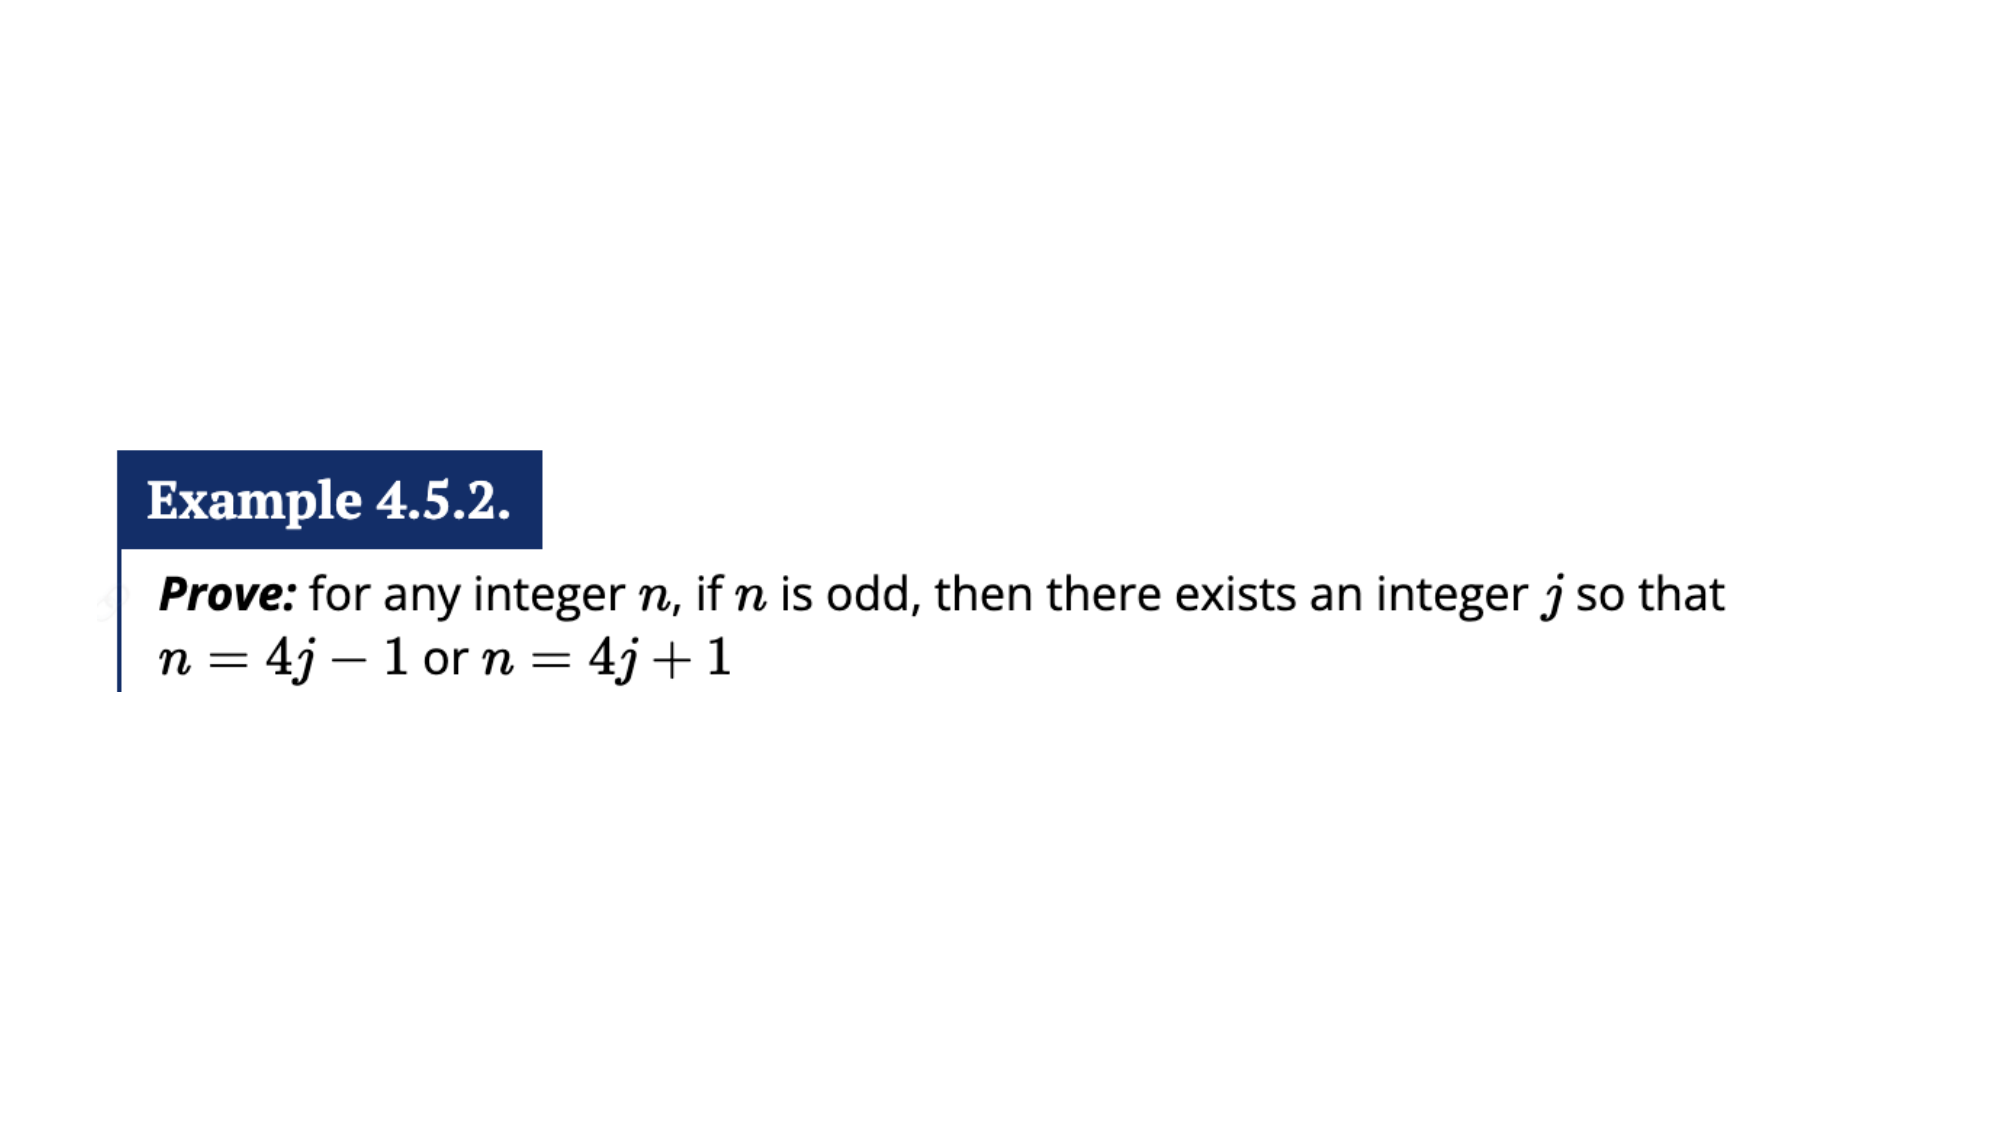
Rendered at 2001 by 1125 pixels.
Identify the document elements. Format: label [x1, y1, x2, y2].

picture [96, 432, 1904, 693]
